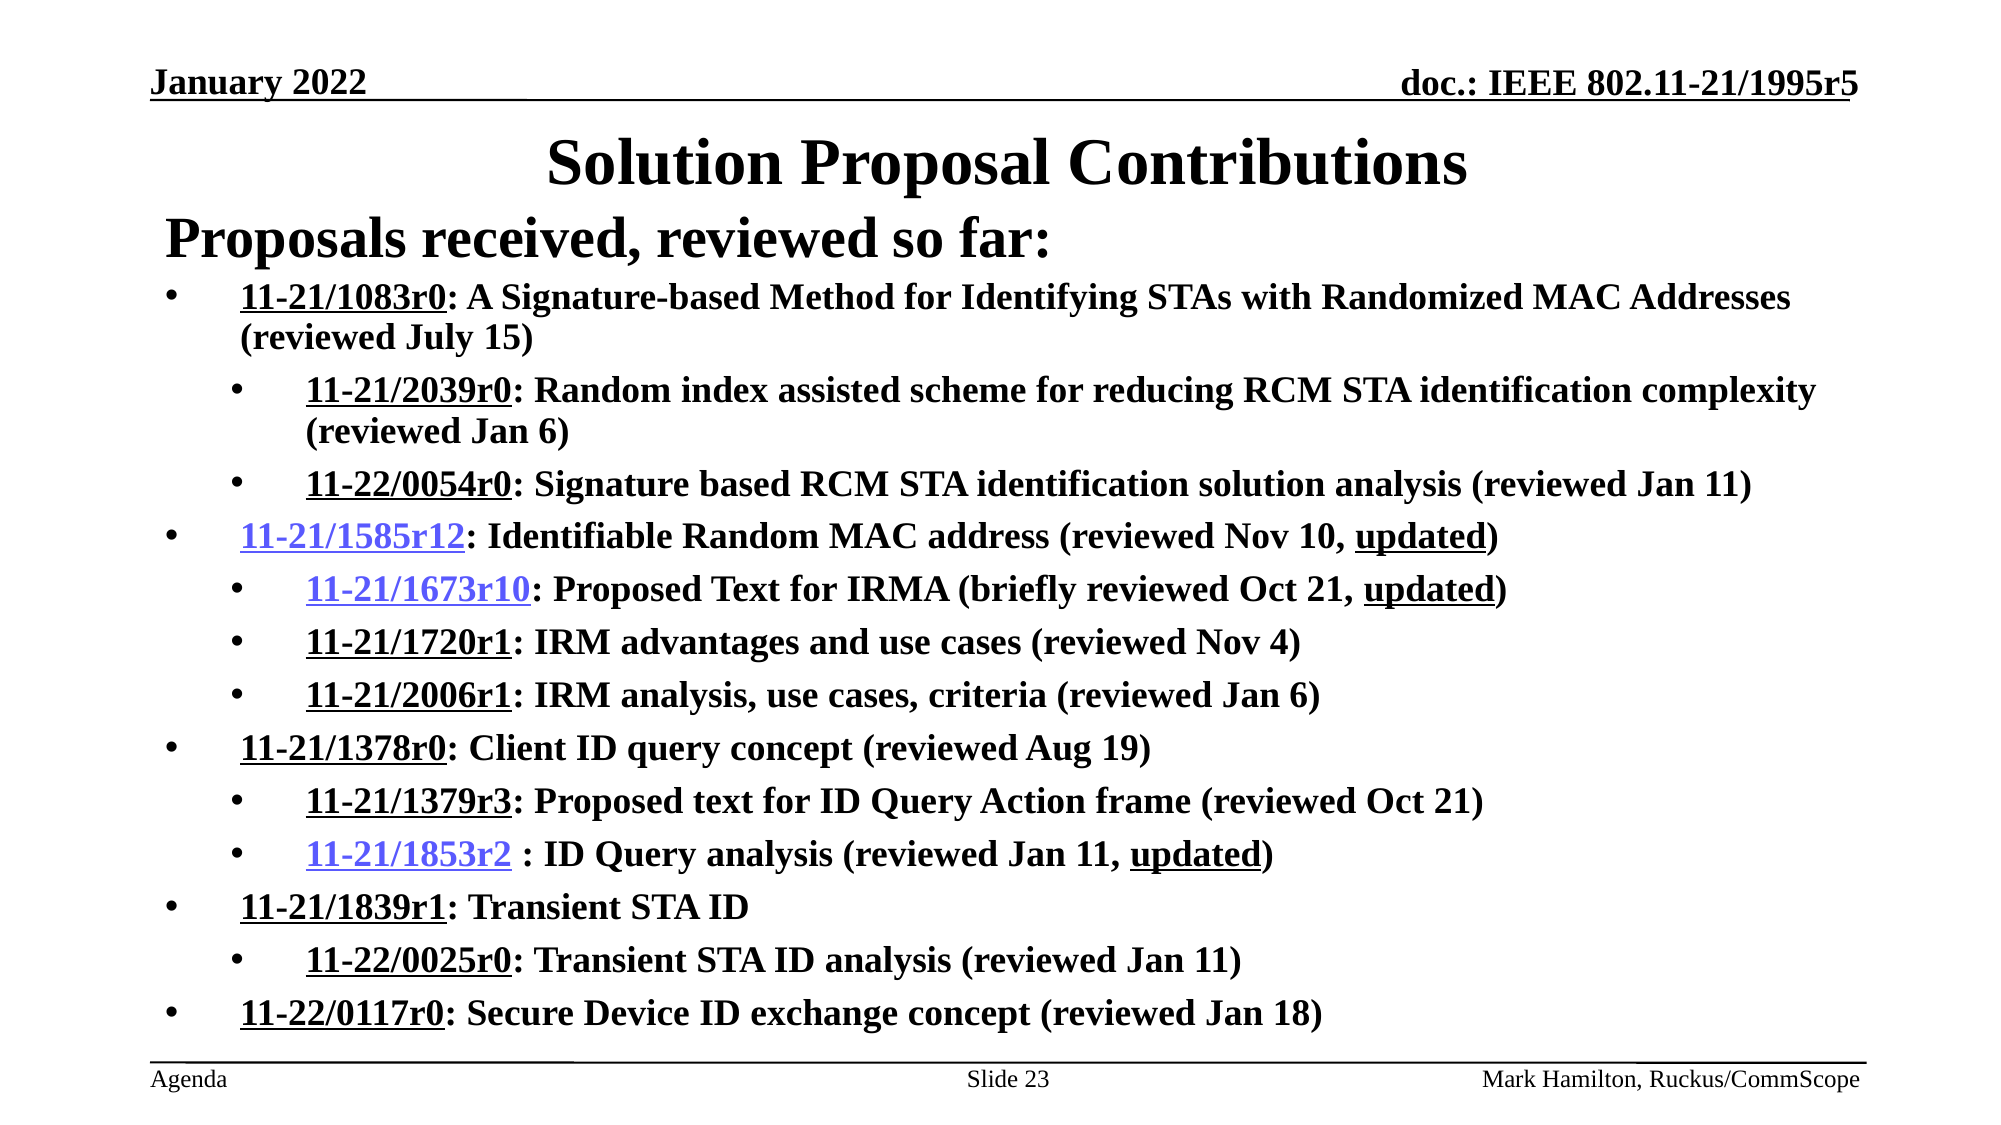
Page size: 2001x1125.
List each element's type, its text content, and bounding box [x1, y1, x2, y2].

title Solution Proposal Contributions [149, 112, 1850, 199]
slide_number Slide 23 [950, 1061, 1067, 1123]
list Proposals received, reviewed so far: 11-21/1083r0: A Signature-based Method for Identifying STAs with Randomized MAC Addresses (reviewed July 15) 11-21/2039r0: Random index assisted scheme for reducing RCM STA identification complexity (reviewed Jan 6) 11-22/0054r0: Signature based RCM STA identification solution analysis (reviewed Jan 11) 11-21/1585r12: Identifiable Random MAC address (reviewed Nov 10, updated) 11-21/1673r10: Proposed Text for IRMA (briefly reviewed Oct 21, updated) 11-21/1720r1: IRM advantages and use cases (reviewed Nov 4) 11-21/2006r1: IRM analysis, use cases, criteria (reviewed Jan 6) 11-21/1378r0: Client ID query concept (reviewed Aug 19) 11-21/1379r3: Proposed text for ID Query Action frame (reviewed Oct 21) 11-21/1853r2 : ID Query analysis (reviewed Jan 11, updated) 11-21/1839r1: Transient STA ID 11-22/0025r0: Transient STA ID analysis (reviewed Jan 11) 11-22/0117r0: Secure Device ID exchange concept (reviewed Jan 18) [149, 199, 1850, 1063]
